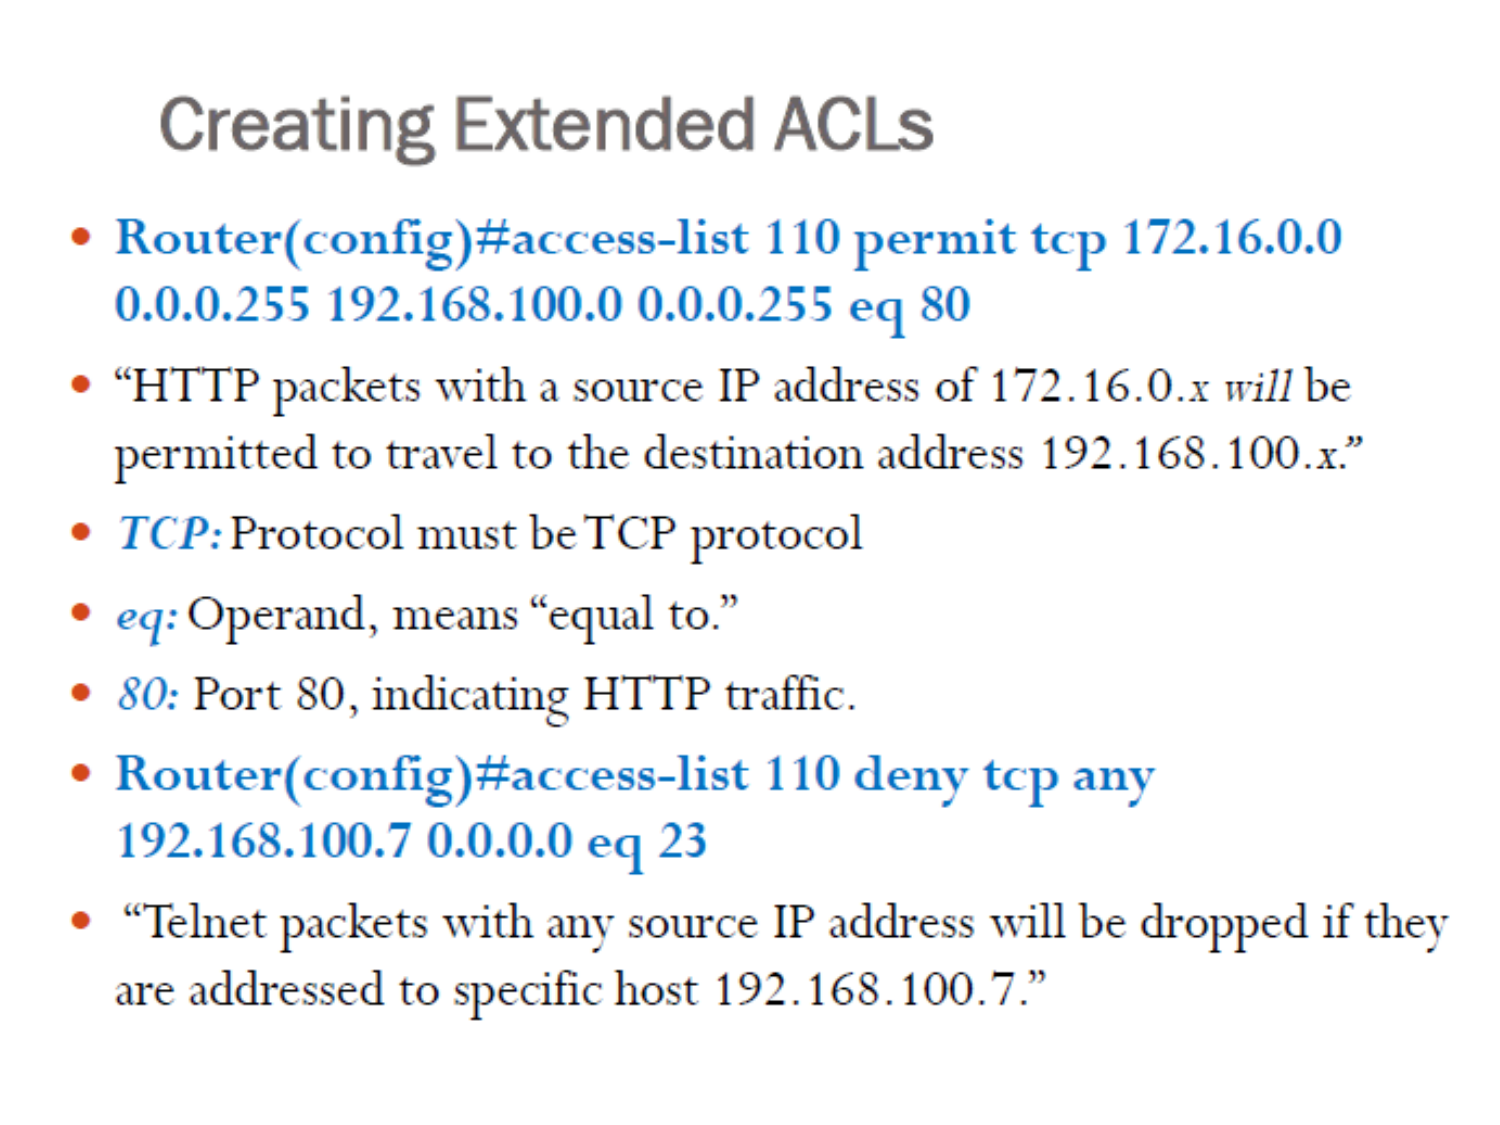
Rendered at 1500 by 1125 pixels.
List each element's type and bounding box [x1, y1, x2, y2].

picture [53, 74, 1466, 1038]
